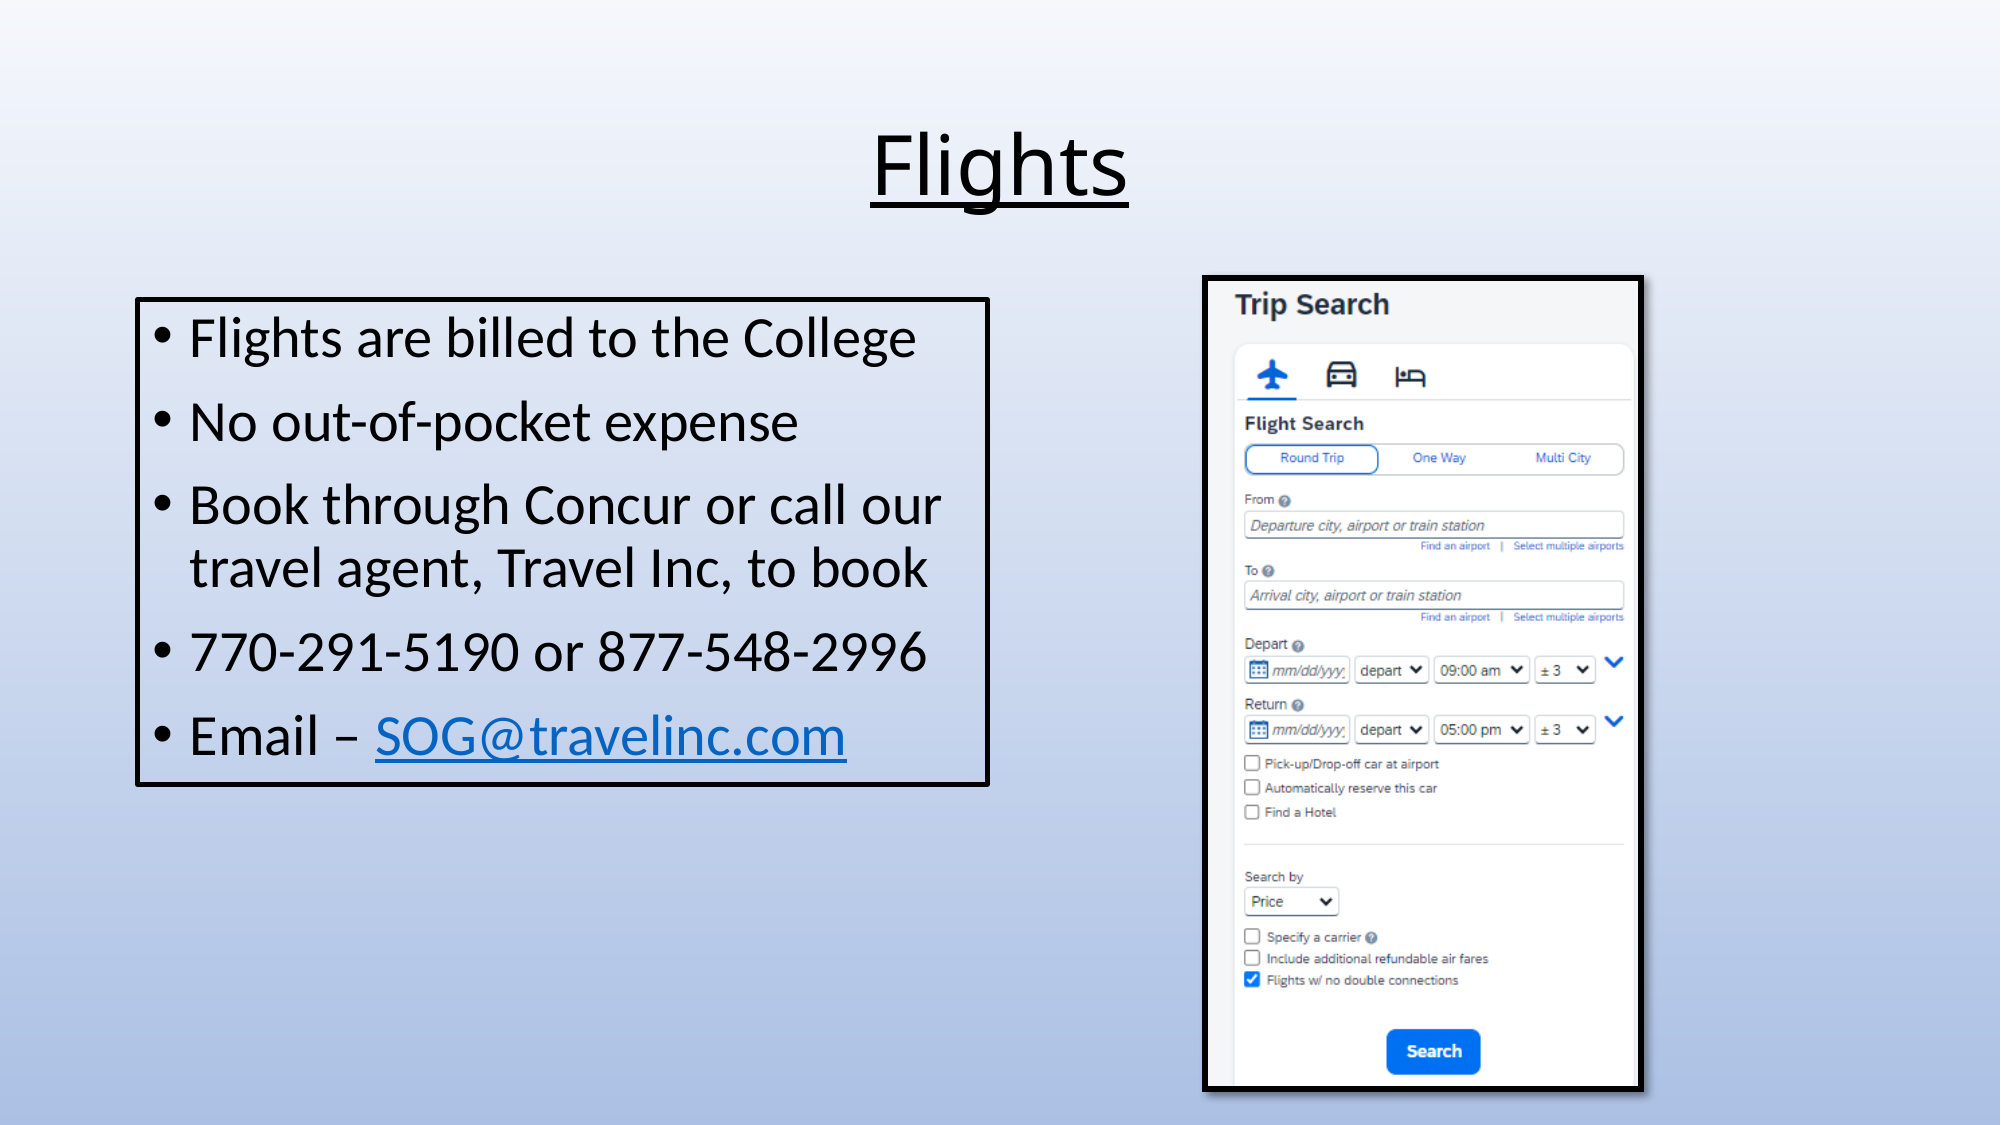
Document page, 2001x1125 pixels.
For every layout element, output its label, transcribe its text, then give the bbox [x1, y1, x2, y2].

title Flights [137, 59, 1863, 278]
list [1208, 281, 1638, 1087]
list Flights are billed to the College No out-of-pocket expense Book through Concur or call our travel agent, Travel Inc, to book 770-291-5190 or 877-548-2996 Email – SOG@travelinc.com [137, 299, 988, 785]
